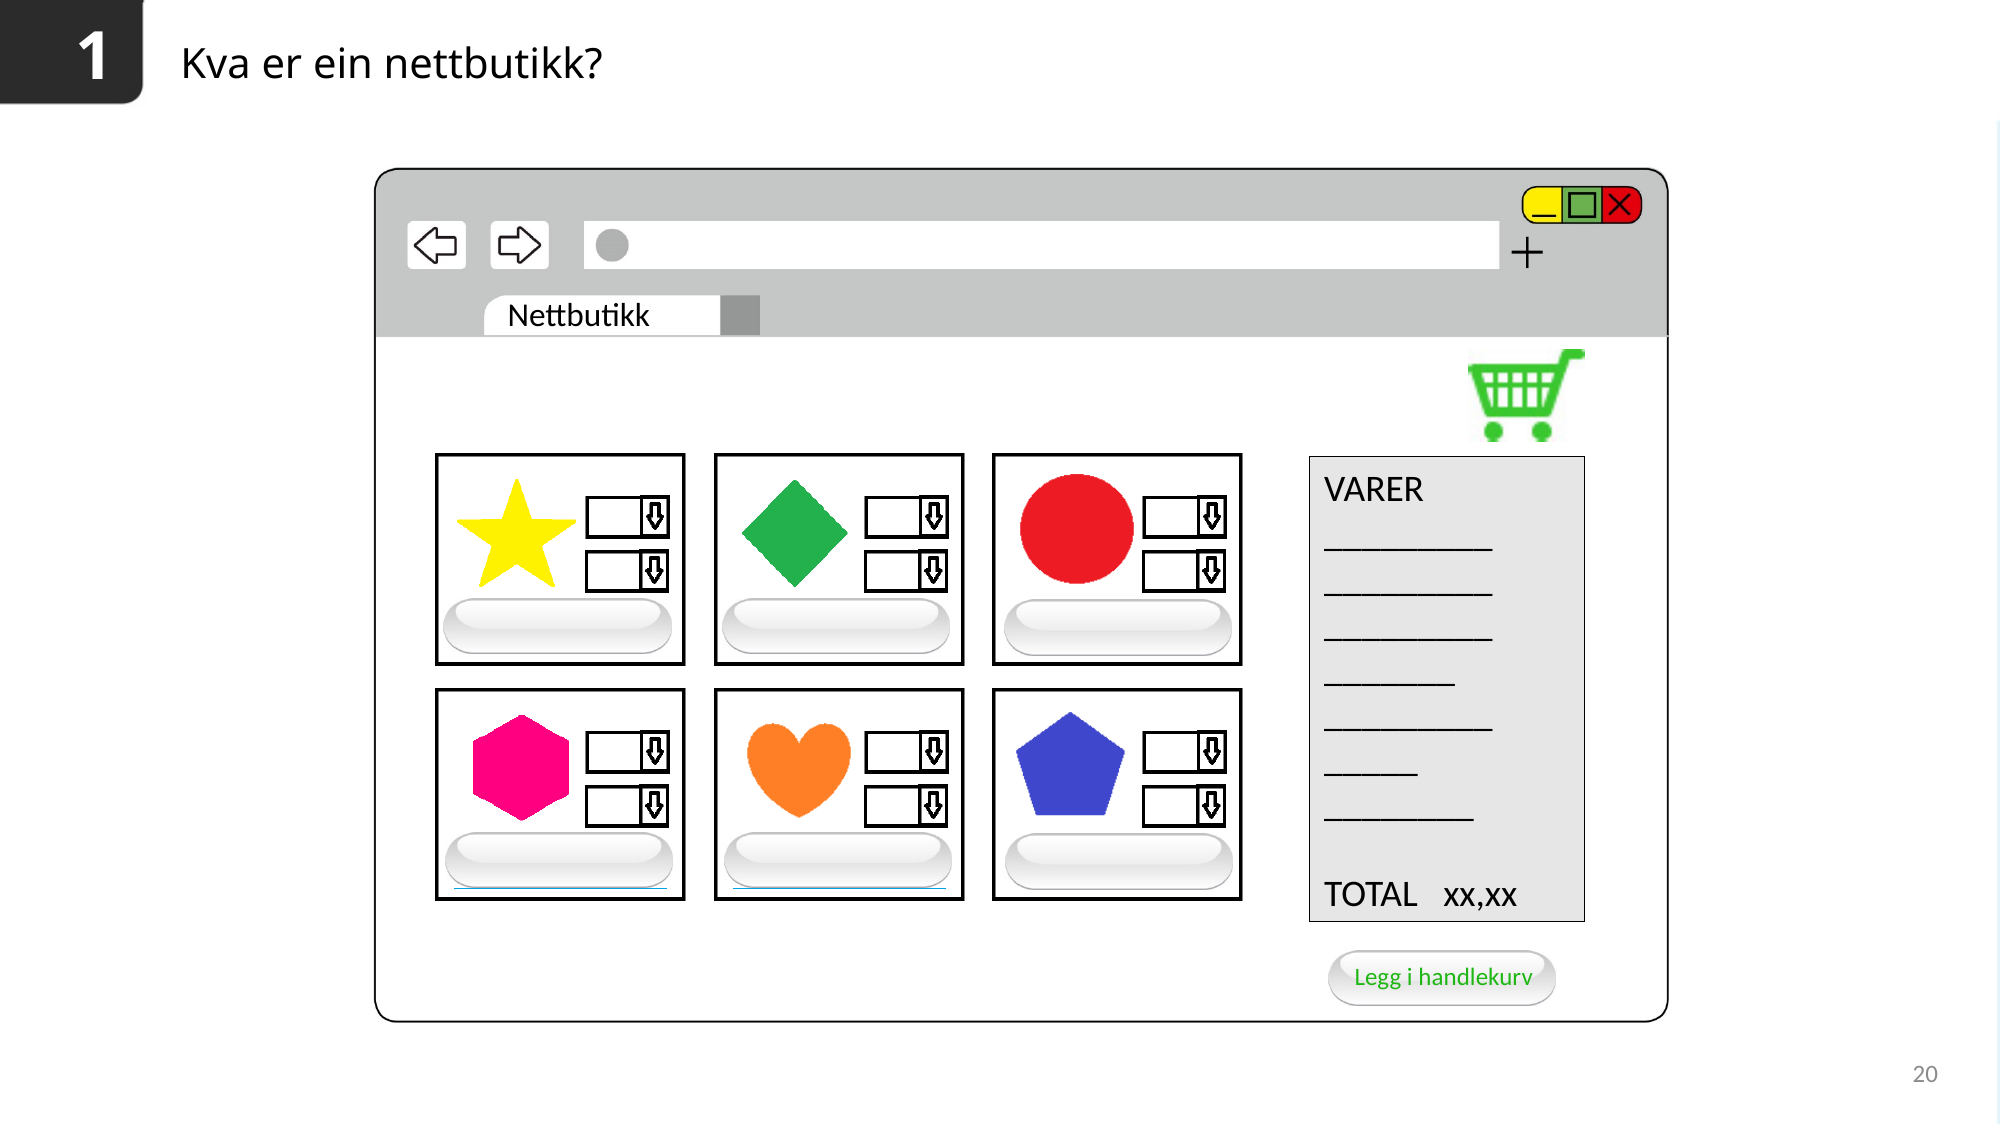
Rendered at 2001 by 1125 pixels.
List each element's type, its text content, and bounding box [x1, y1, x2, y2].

title Kva er ein nettbutikk? [165, 34, 1864, 95]
picture [0, 0, 2000, 1124]
slide_number 20 [1733, 1042, 1954, 1103]
